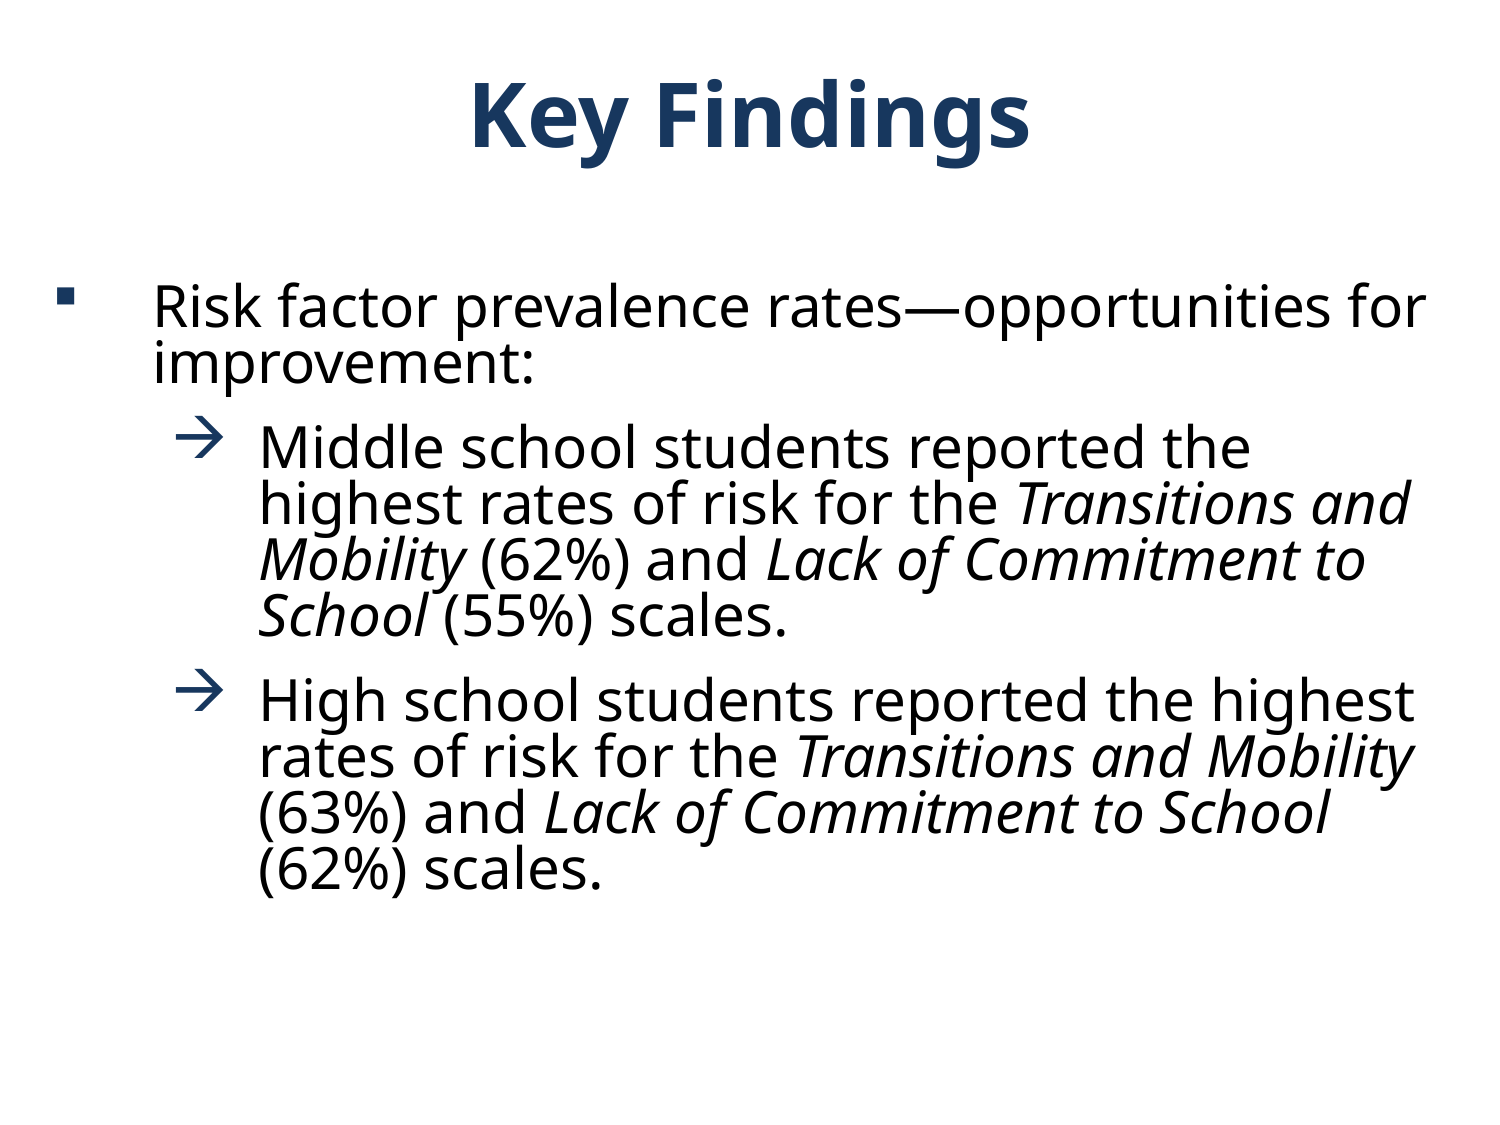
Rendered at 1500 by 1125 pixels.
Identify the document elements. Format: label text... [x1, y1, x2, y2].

text_box Key Findings [37, 62, 1463, 174]
text_box Risk factor prevalence rates—opportunities for improvement: Middle school students reported the highest rates of risk for the Transitions and Mobility (62%) and Lack of Commitment to School (55%) scales. High school students reported the highest rates of risk for the Transitions and Mobility (63%) and Lack of Commitment to School (62%) scales. [37, 275, 1463, 1075]
